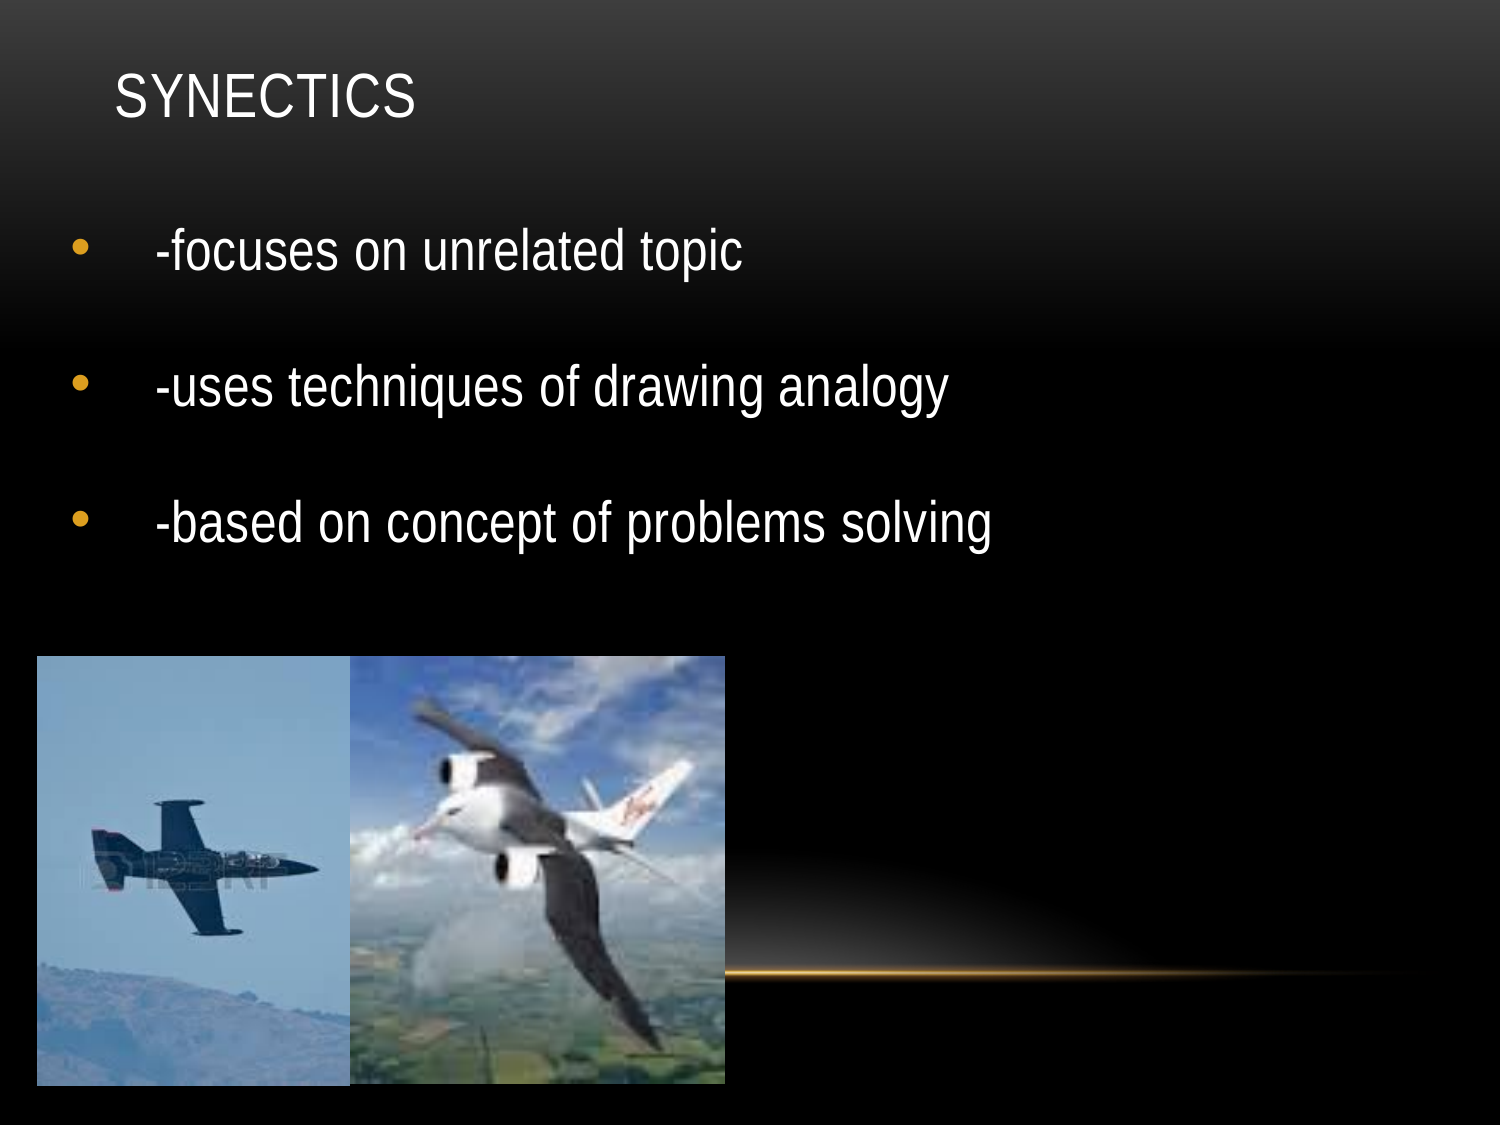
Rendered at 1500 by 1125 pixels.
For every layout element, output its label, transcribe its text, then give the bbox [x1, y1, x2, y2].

title Synectics [99, 0, 1400, 138]
picture [0, 0, 1500, 1125]
list -focuses on unrelated topic -uses techniques of drawing analogy -based on concept of problems solving [37, 162, 1338, 988]
